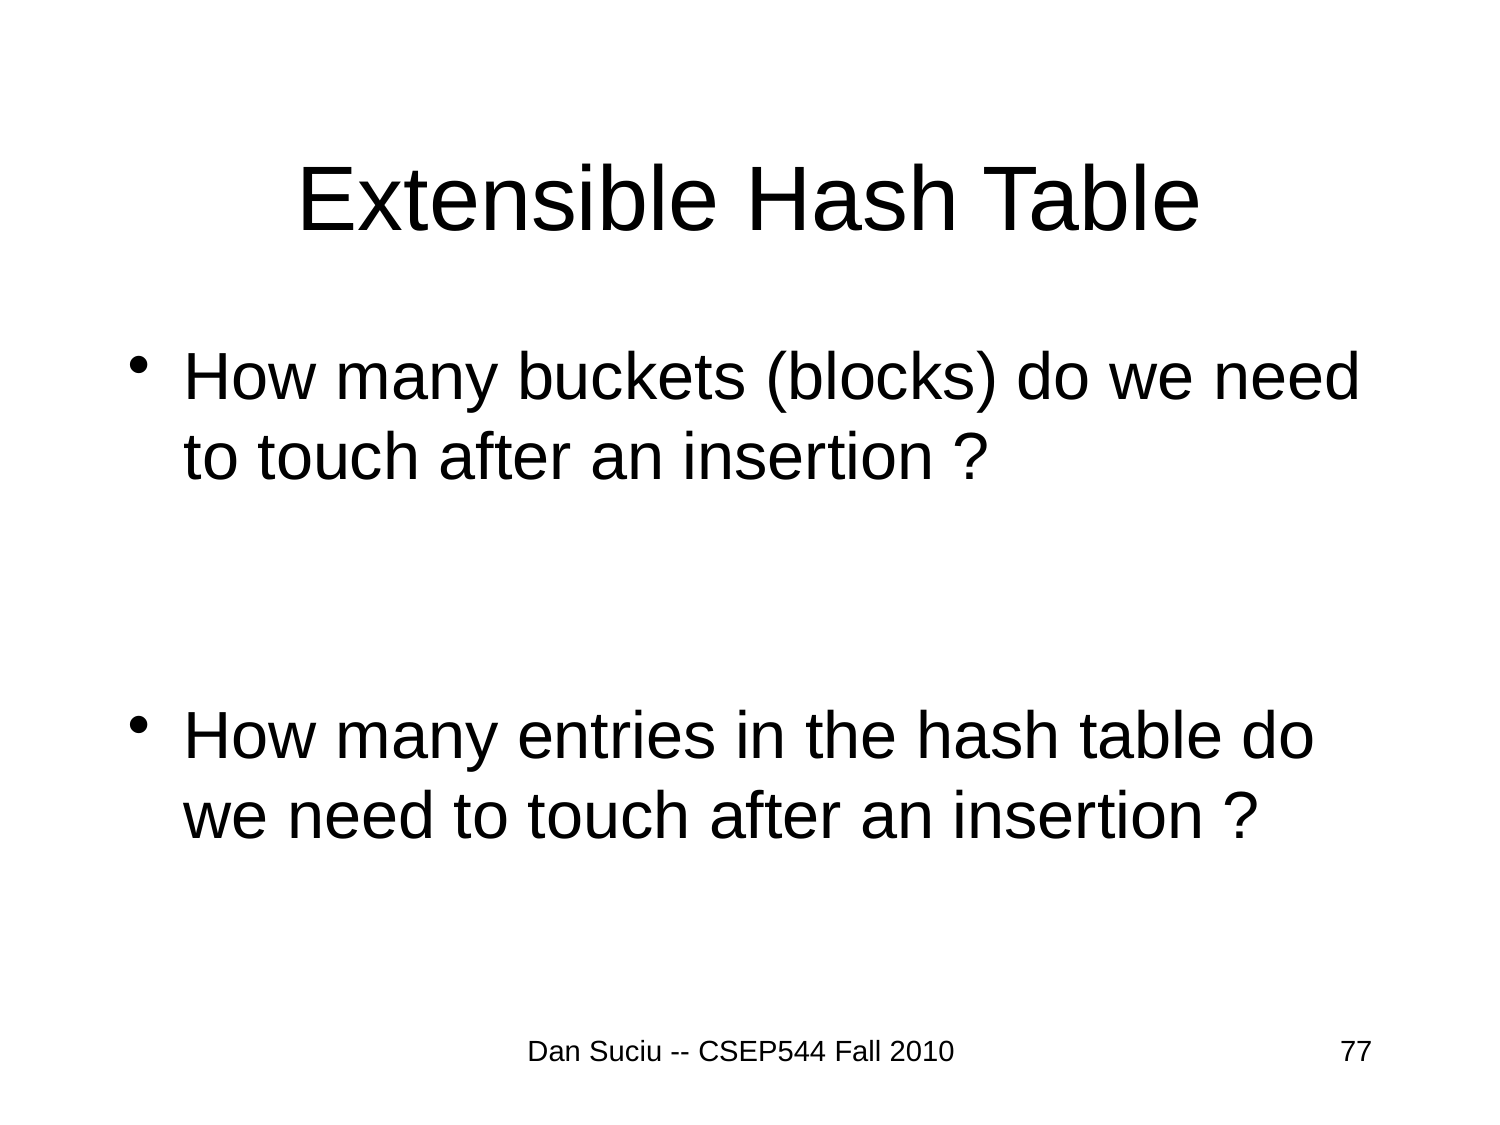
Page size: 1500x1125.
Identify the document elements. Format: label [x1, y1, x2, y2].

title [112, 99, 1388, 288]
slide_number [1074, 1024, 1388, 1101]
footer [512, 1024, 988, 1101]
list [112, 324, 1388, 1001]
